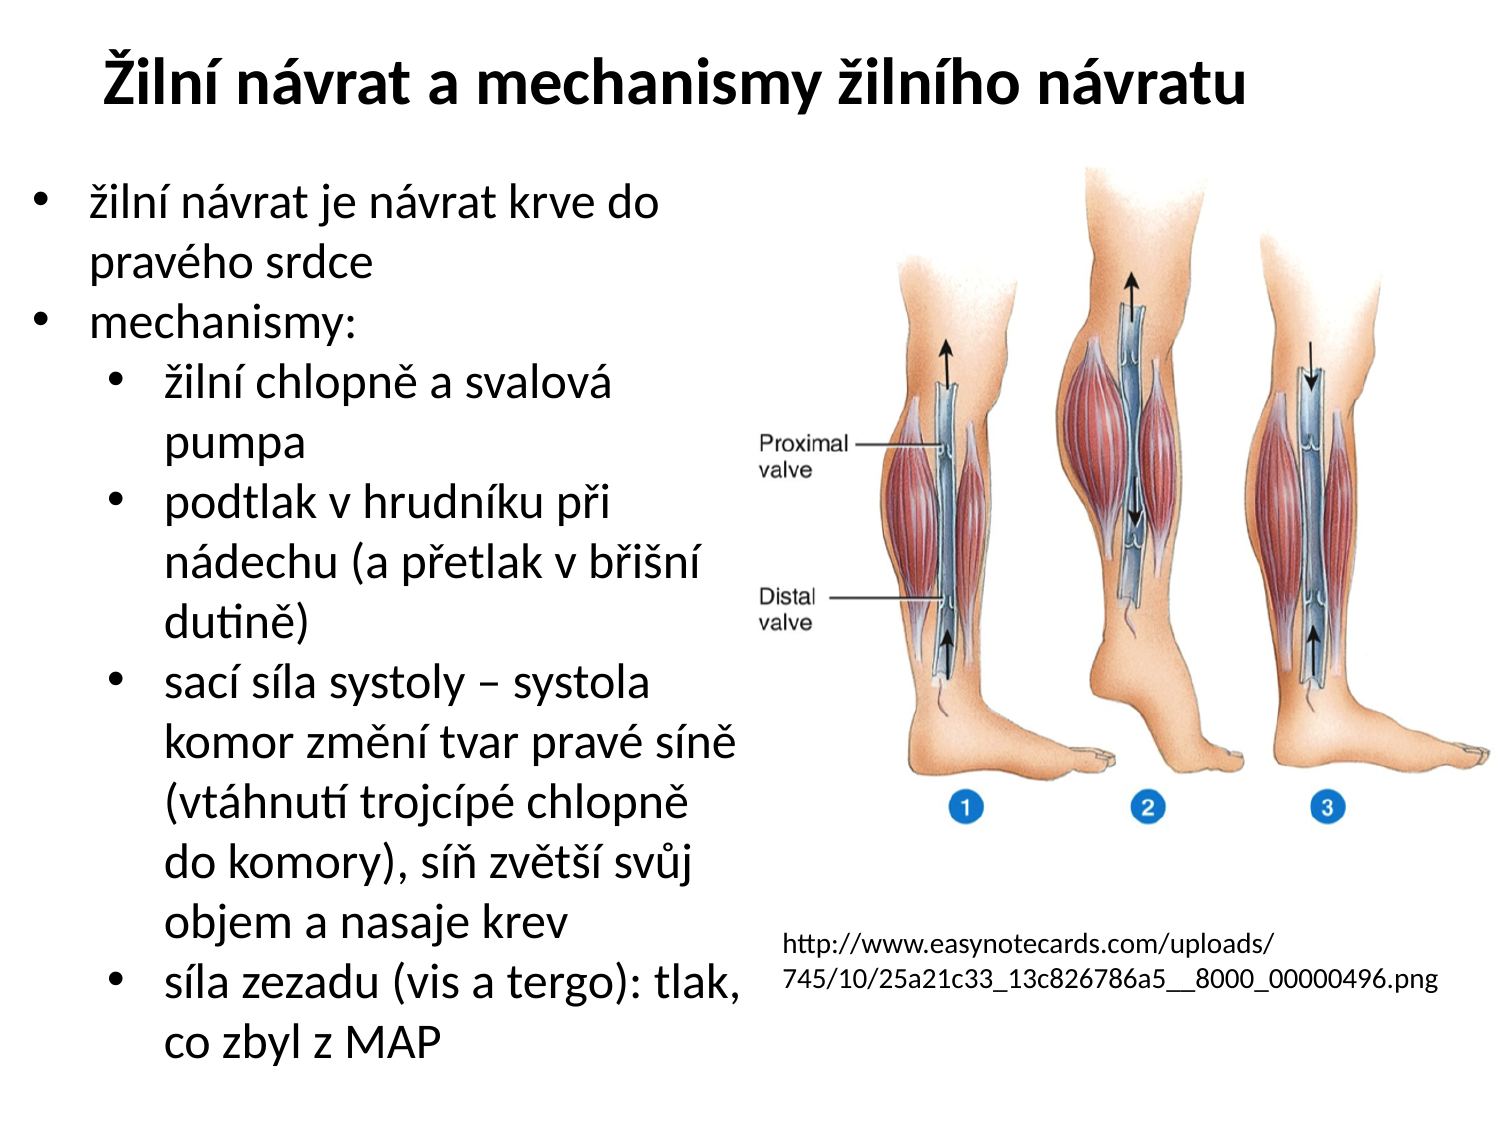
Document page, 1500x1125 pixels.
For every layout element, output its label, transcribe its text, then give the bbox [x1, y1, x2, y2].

text_box http://www.easynotecards.com/uploads/745/10/25a21c33_13c826786a5__8000_00000496.png [767, 916, 1495, 1002]
text_box žilní návrat je návrat krve do pravého srdce mechanismy: žilní chlopně a svalová pumpa podtlak v hrudníku při nádechu (a přetlak v břišní dutině) sací síla systoly – systola komor změní tvar pravé síně (vtáhnutí trojcípé chlopně do komory), síň zvětší svůj objem a nasaje krev síla zezadu (vis a tergo): tlak, co zbyl z MAP [17, 160, 768, 1125]
picture [745, 155, 1500, 835]
text_box Žilní návrat a mechanismy žilního návratu [88, 30, 1447, 126]
